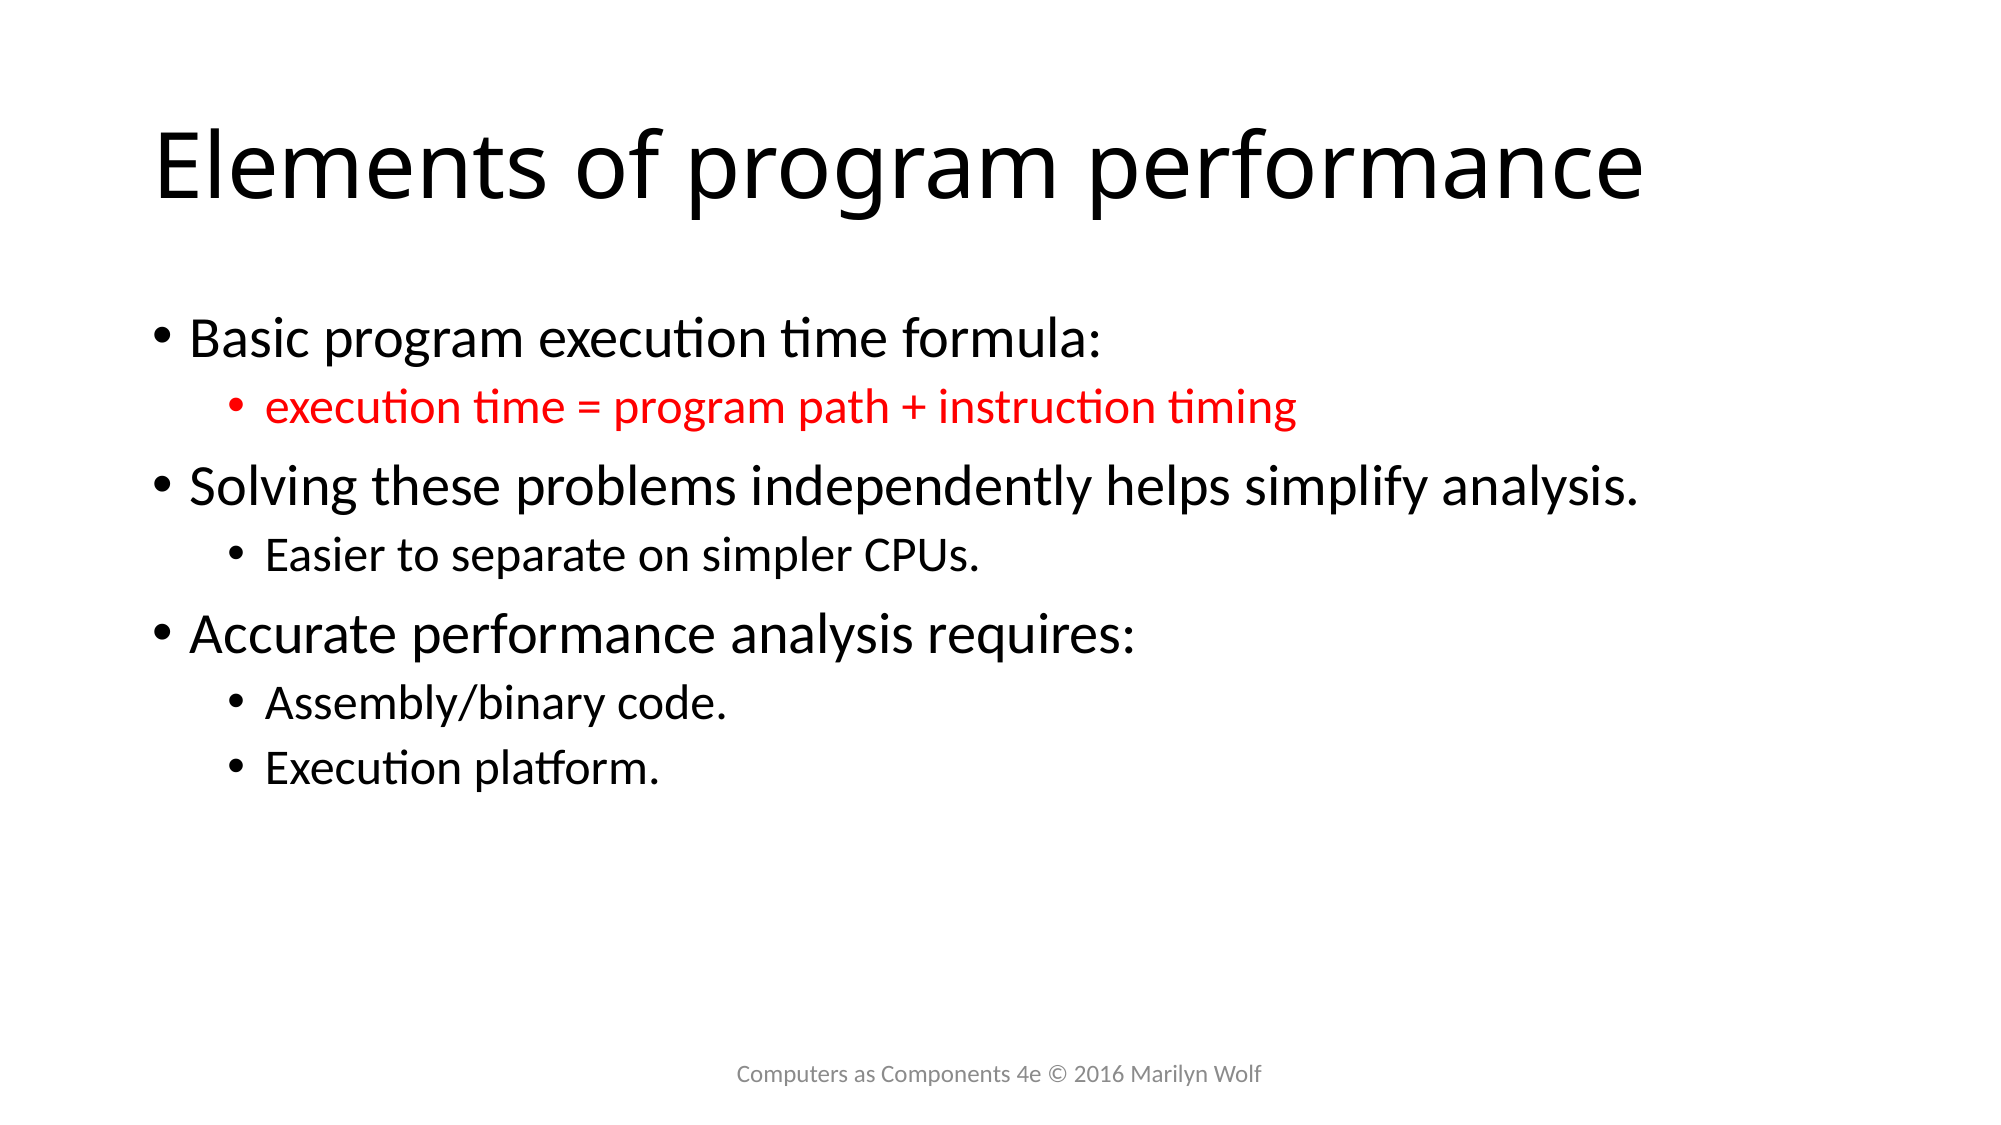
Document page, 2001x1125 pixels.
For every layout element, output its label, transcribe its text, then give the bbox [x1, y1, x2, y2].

list Basic program execution time formula: execution time = program path + instruction timing Solving these problems independently helps simplify analysis. Easier to separate on simpler CPUs. Accurate performance analysis requires: Assembly/binary code. Execution platform. [137, 299, 1863, 1014]
title Elements of program performance [137, 59, 1863, 278]
footer Computers as Components 4e © 2016 Marilyn Wolf [662, 1042, 1338, 1103]
